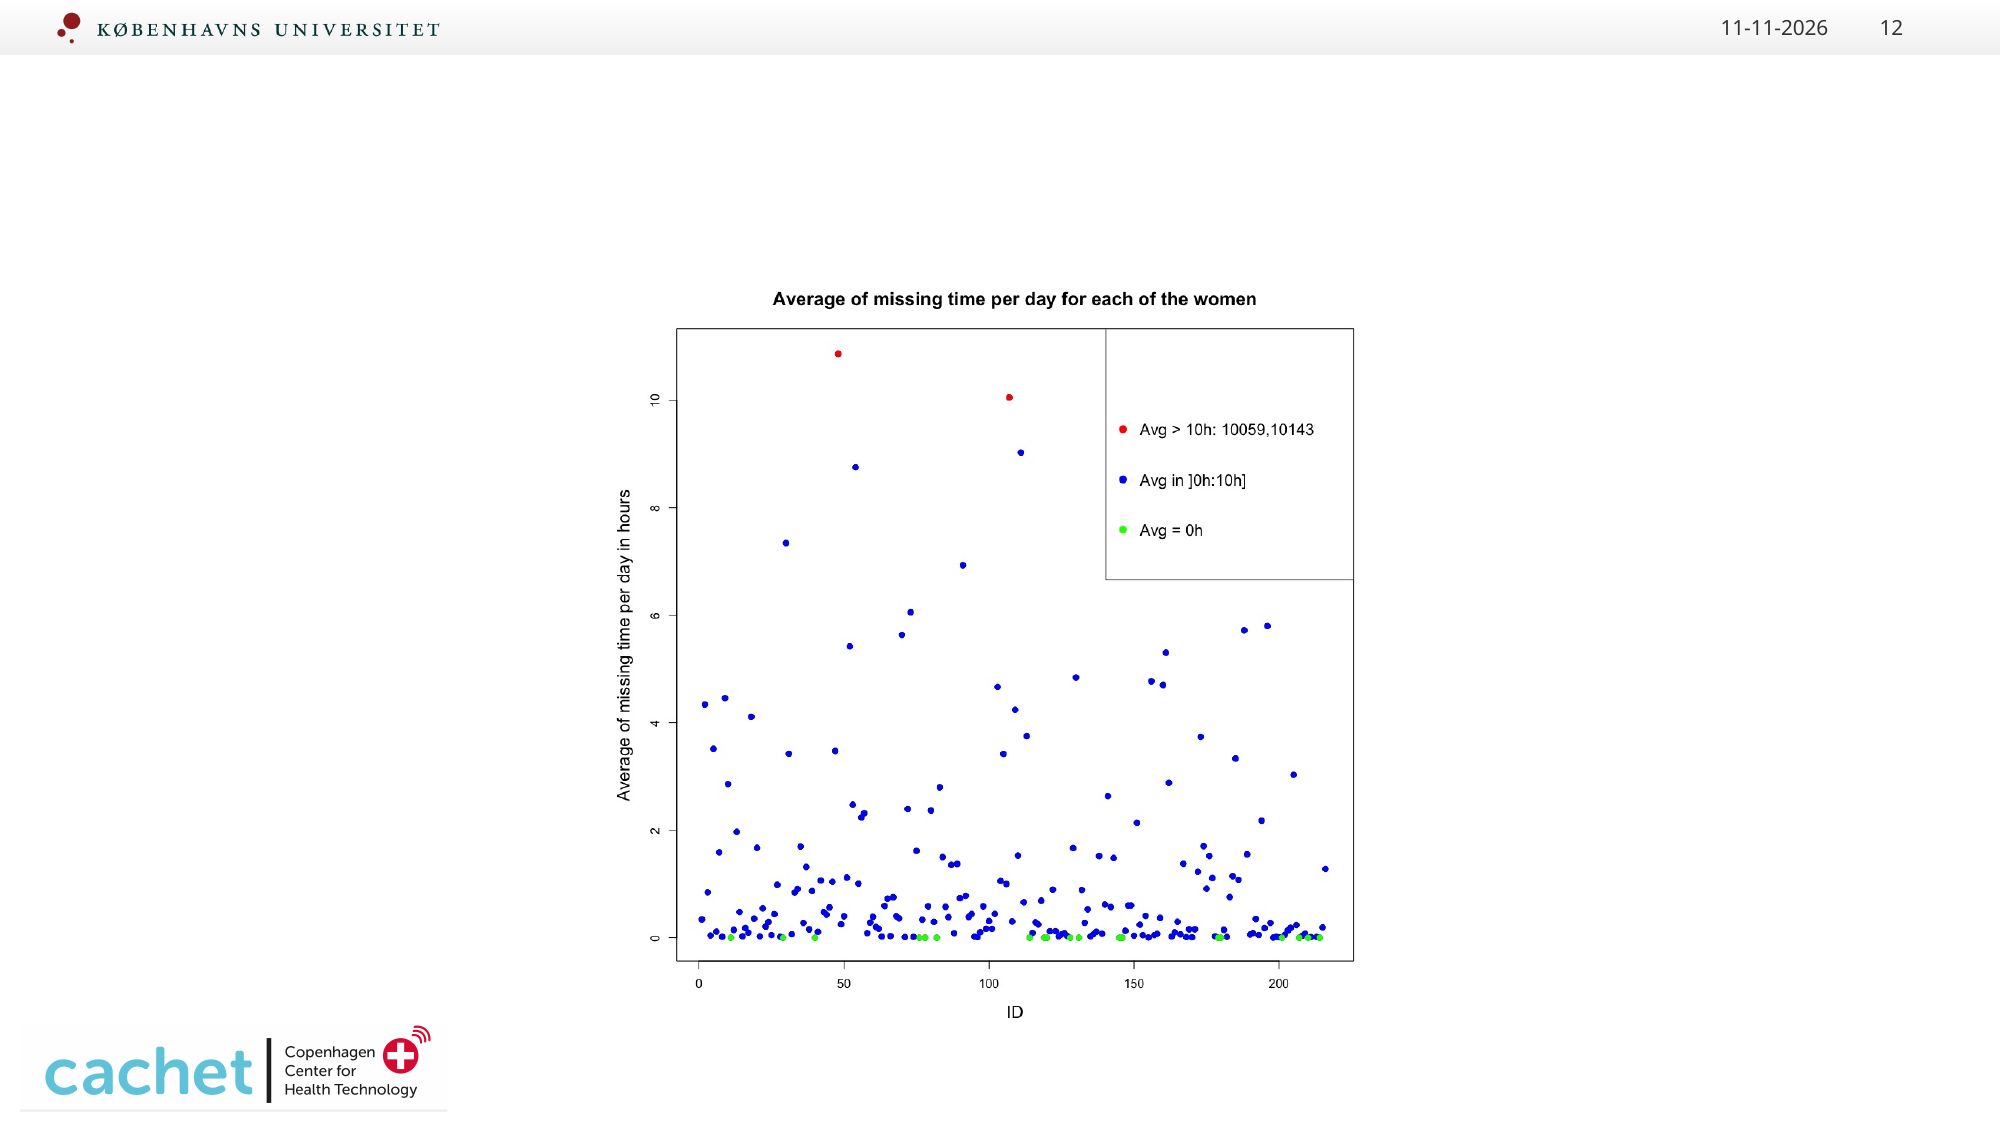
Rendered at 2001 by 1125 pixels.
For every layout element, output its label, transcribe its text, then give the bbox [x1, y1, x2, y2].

slide_number 12 [1840, 14, 1904, 43]
picture [91, 15, 476, 42]
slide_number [1694, 14, 1829, 43]
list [616, 268, 1384, 1036]
picture [20, 1023, 448, 1112]
